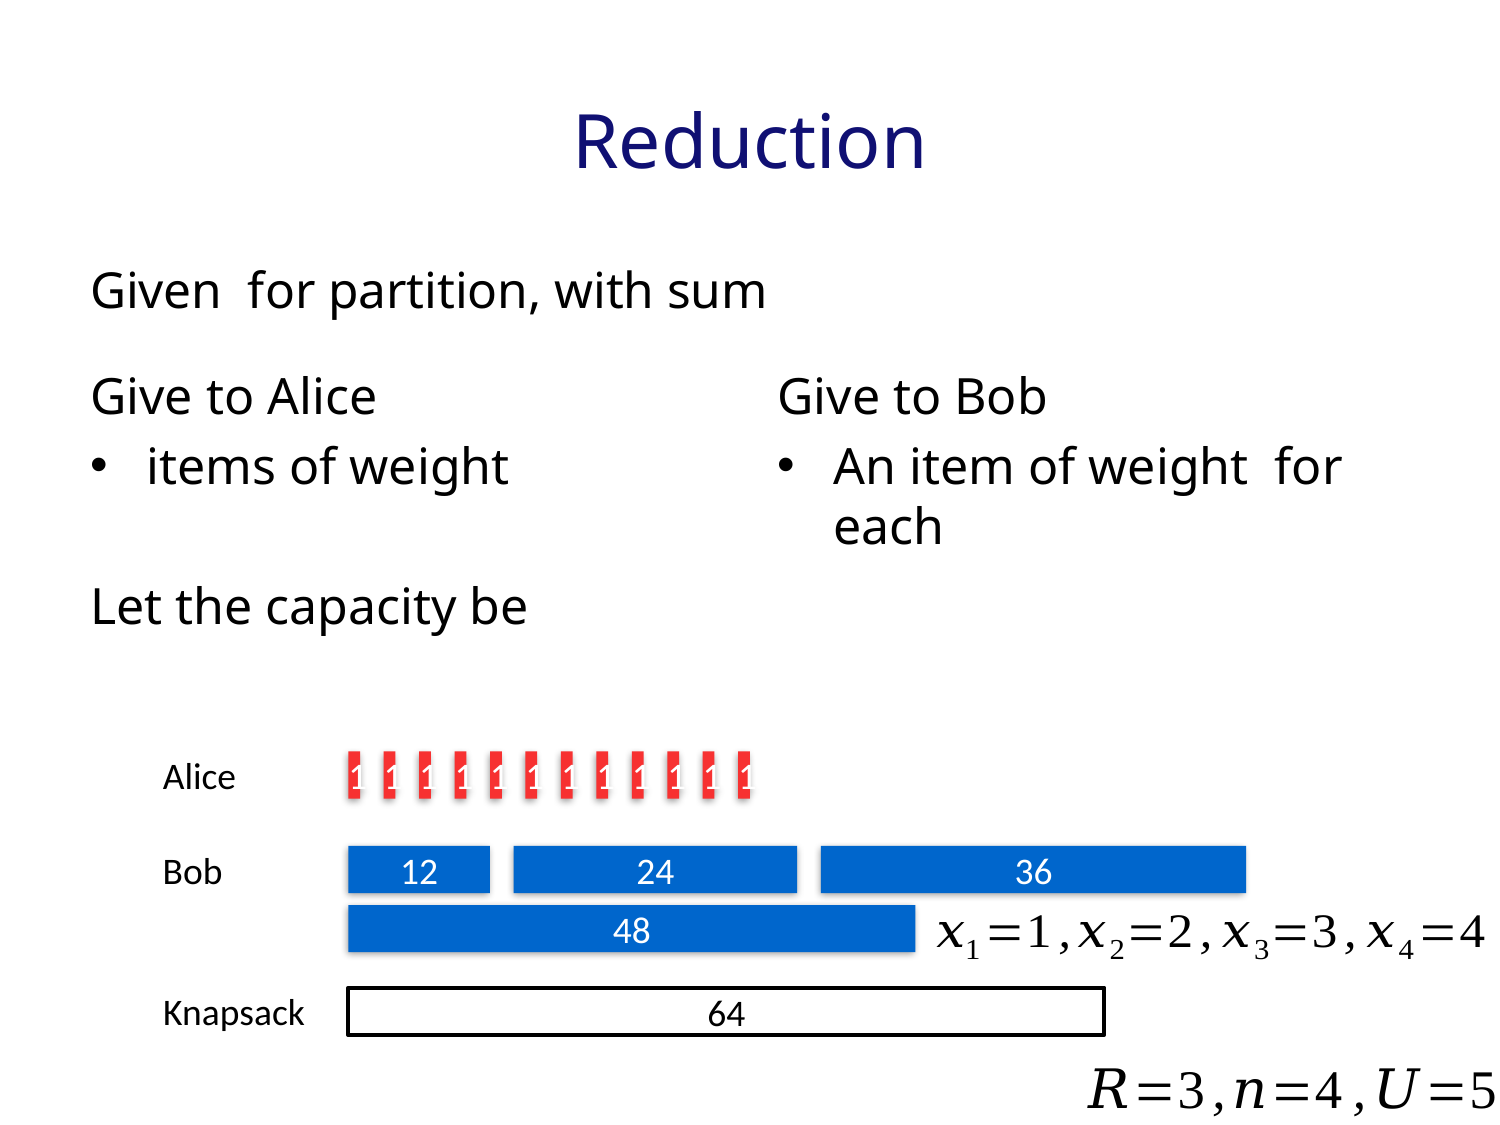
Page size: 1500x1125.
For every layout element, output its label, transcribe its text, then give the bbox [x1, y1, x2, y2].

text_box 1 [383, 751, 396, 799]
text_box 12 [348, 845, 491, 894]
text_box Alice [148, 744, 252, 805]
text_box 1 [489, 751, 503, 799]
text_box 36 [820, 845, 1247, 894]
text_box Knapsack [148, 981, 320, 1041]
text_box 48 [348, 904, 916, 953]
text_box 1 [596, 751, 609, 799]
text_box 1 [454, 751, 467, 799]
text_box Bob [147, 839, 238, 899]
text_box 1 [418, 751, 432, 799]
title Reduction [75, 45, 1425, 233]
text_box 24 [513, 845, 798, 894]
text_box 1 [525, 751, 538, 799]
text_box 2644 [346, 986, 1106, 1037]
text_box 1 [560, 751, 573, 799]
text_box 1 [631, 751, 644, 799]
text_box 1 [348, 751, 361, 799]
text_box 1 [737, 751, 751, 799]
text_box 1 [666, 751, 680, 799]
text_box 1 [702, 751, 715, 799]
